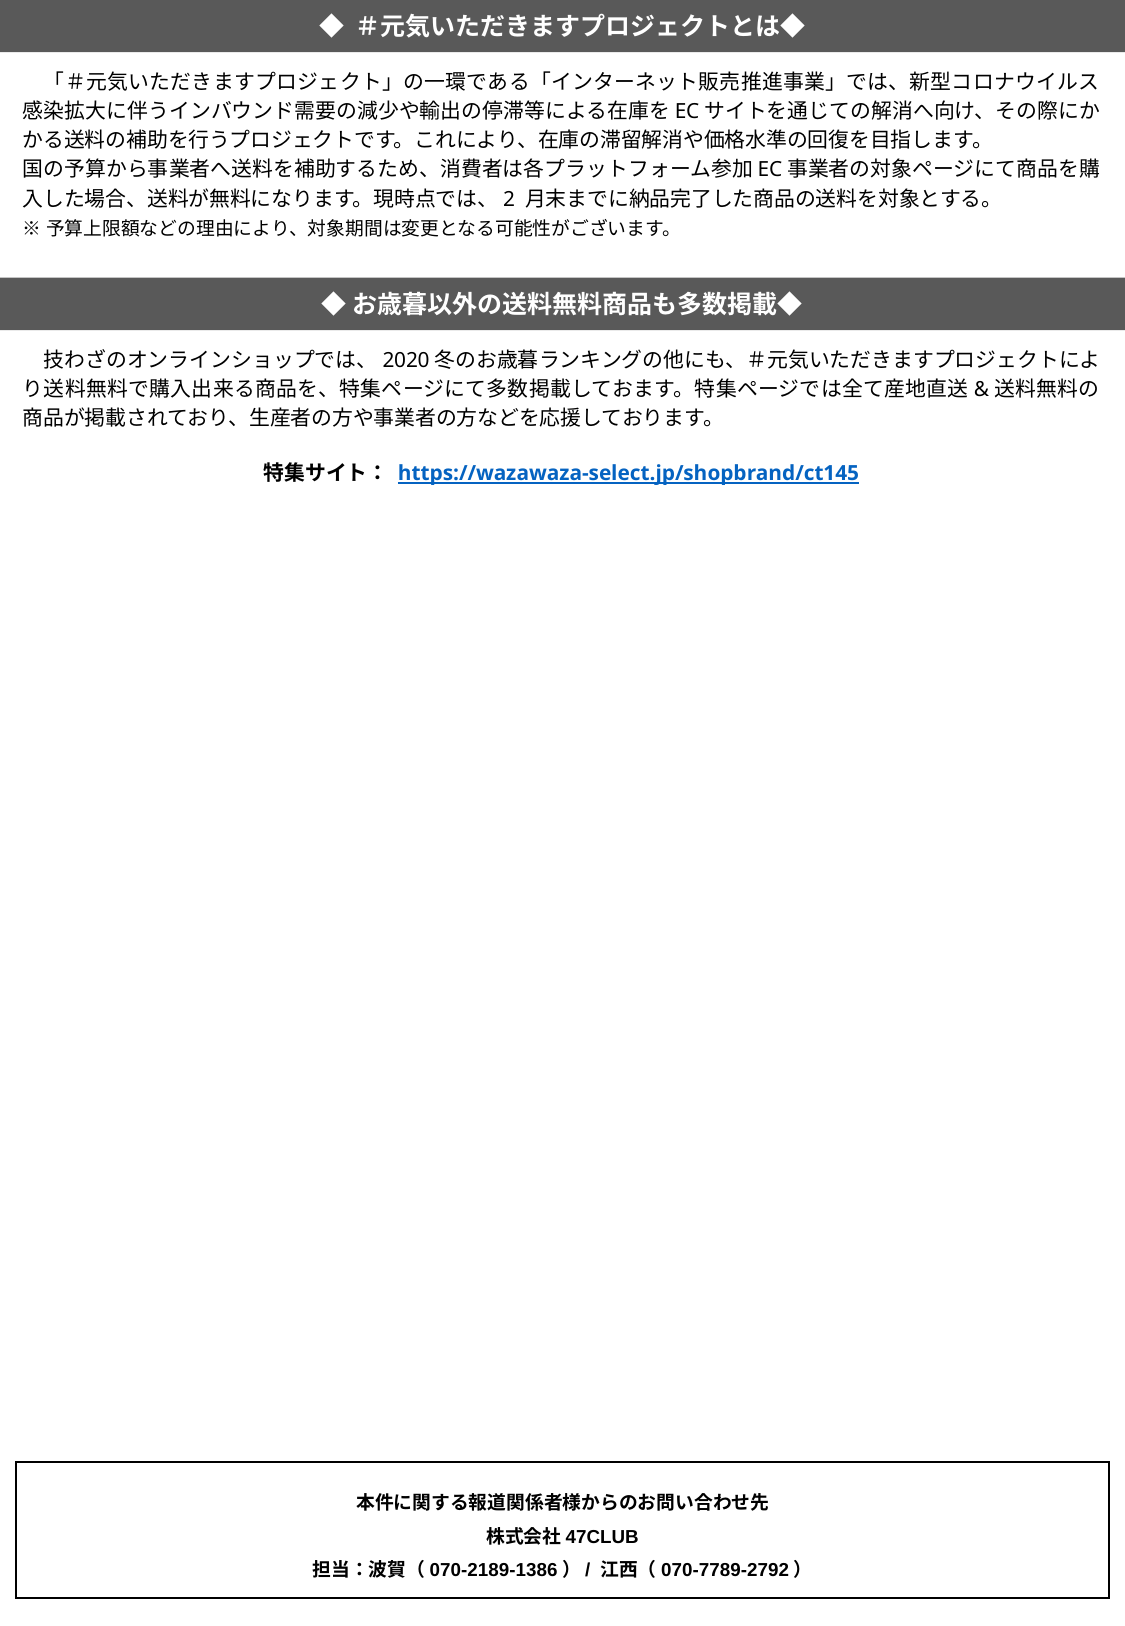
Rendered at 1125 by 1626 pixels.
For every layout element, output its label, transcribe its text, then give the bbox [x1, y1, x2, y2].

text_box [0, 277, 1125, 496]
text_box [0, 0, 1125, 248]
text_box 本件に関する報道関係者様からのお問い合わせ先 株式会社47CLUB 担当：波賀（070-2189-1386）/ 江西（070-7789-2792） [15, 1461, 1109, 1598]
